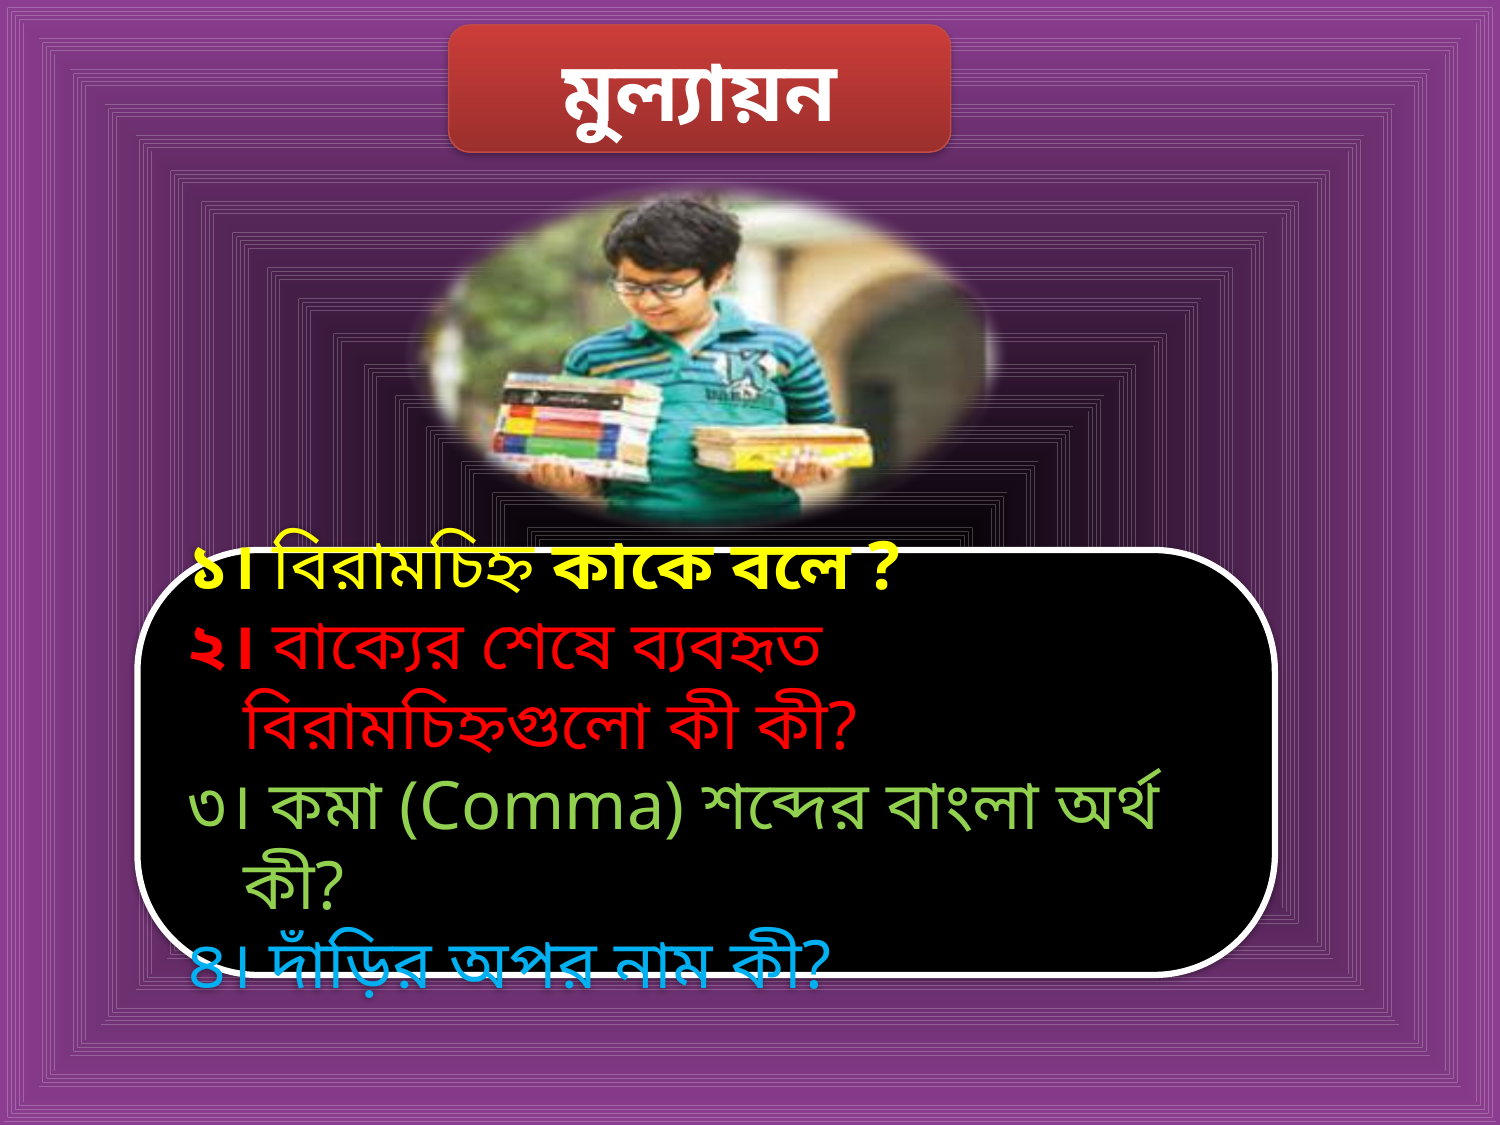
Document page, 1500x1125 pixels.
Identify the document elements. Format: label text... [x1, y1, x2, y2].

picture [399, 174, 1013, 538]
text_box ১। বিরামচিহ্ন কাকে বলে ? ২। বাক্যের শেষে ব্যবহৃত বিরামচিহ্নগুলো কী কী? ৩। কমা (Comma) শব্দের বাংলা অর্থ কী? ৪। দাঁড়ির অপর নাম কী? [134, 546, 1279, 979]
text_box মুল্যায়ন [447, 24, 952, 153]
